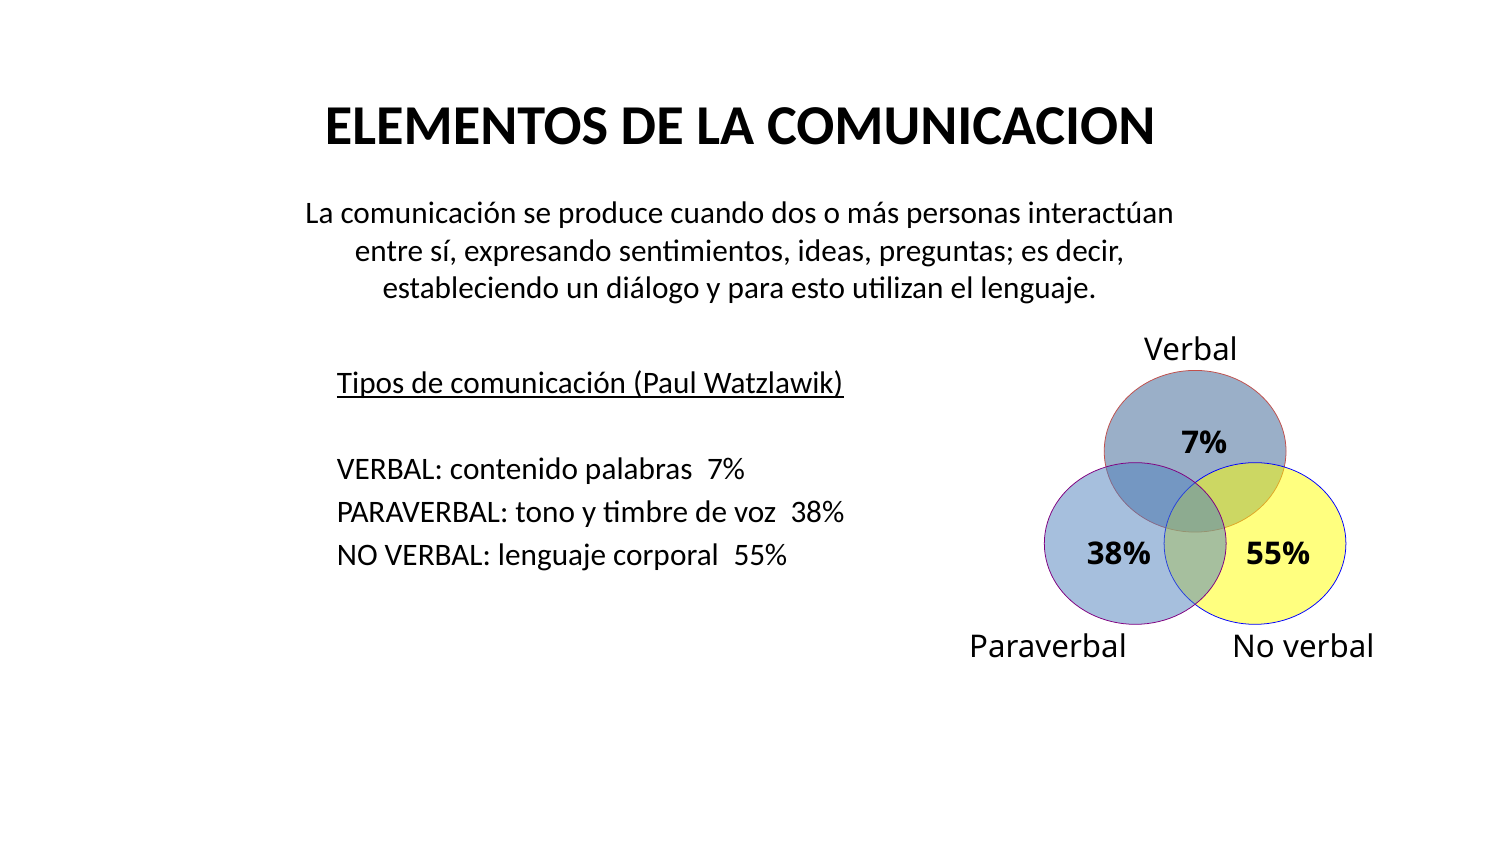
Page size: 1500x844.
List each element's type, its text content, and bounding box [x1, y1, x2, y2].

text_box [903, 313, 1487, 671]
text_box La comunicación se produce cuando dos o más personas interactúan entre sí, expresando sentimientos, ideas, preguntas; es decir, estableciendo un diálogo y para esto utilizan el lenguaje. [257, 187, 1223, 311]
text_box ELEMENTOS DE LA COMUNICACION [313, 82, 1167, 161]
text_box Tipos de comunicación (Paul Watzlawik) VERBAL: contenido palabras 7% PARAVERBAL: tono y timbre de voz 38% NO VERBAL: lenguaje corporal 55% [325, 356, 867, 700]
